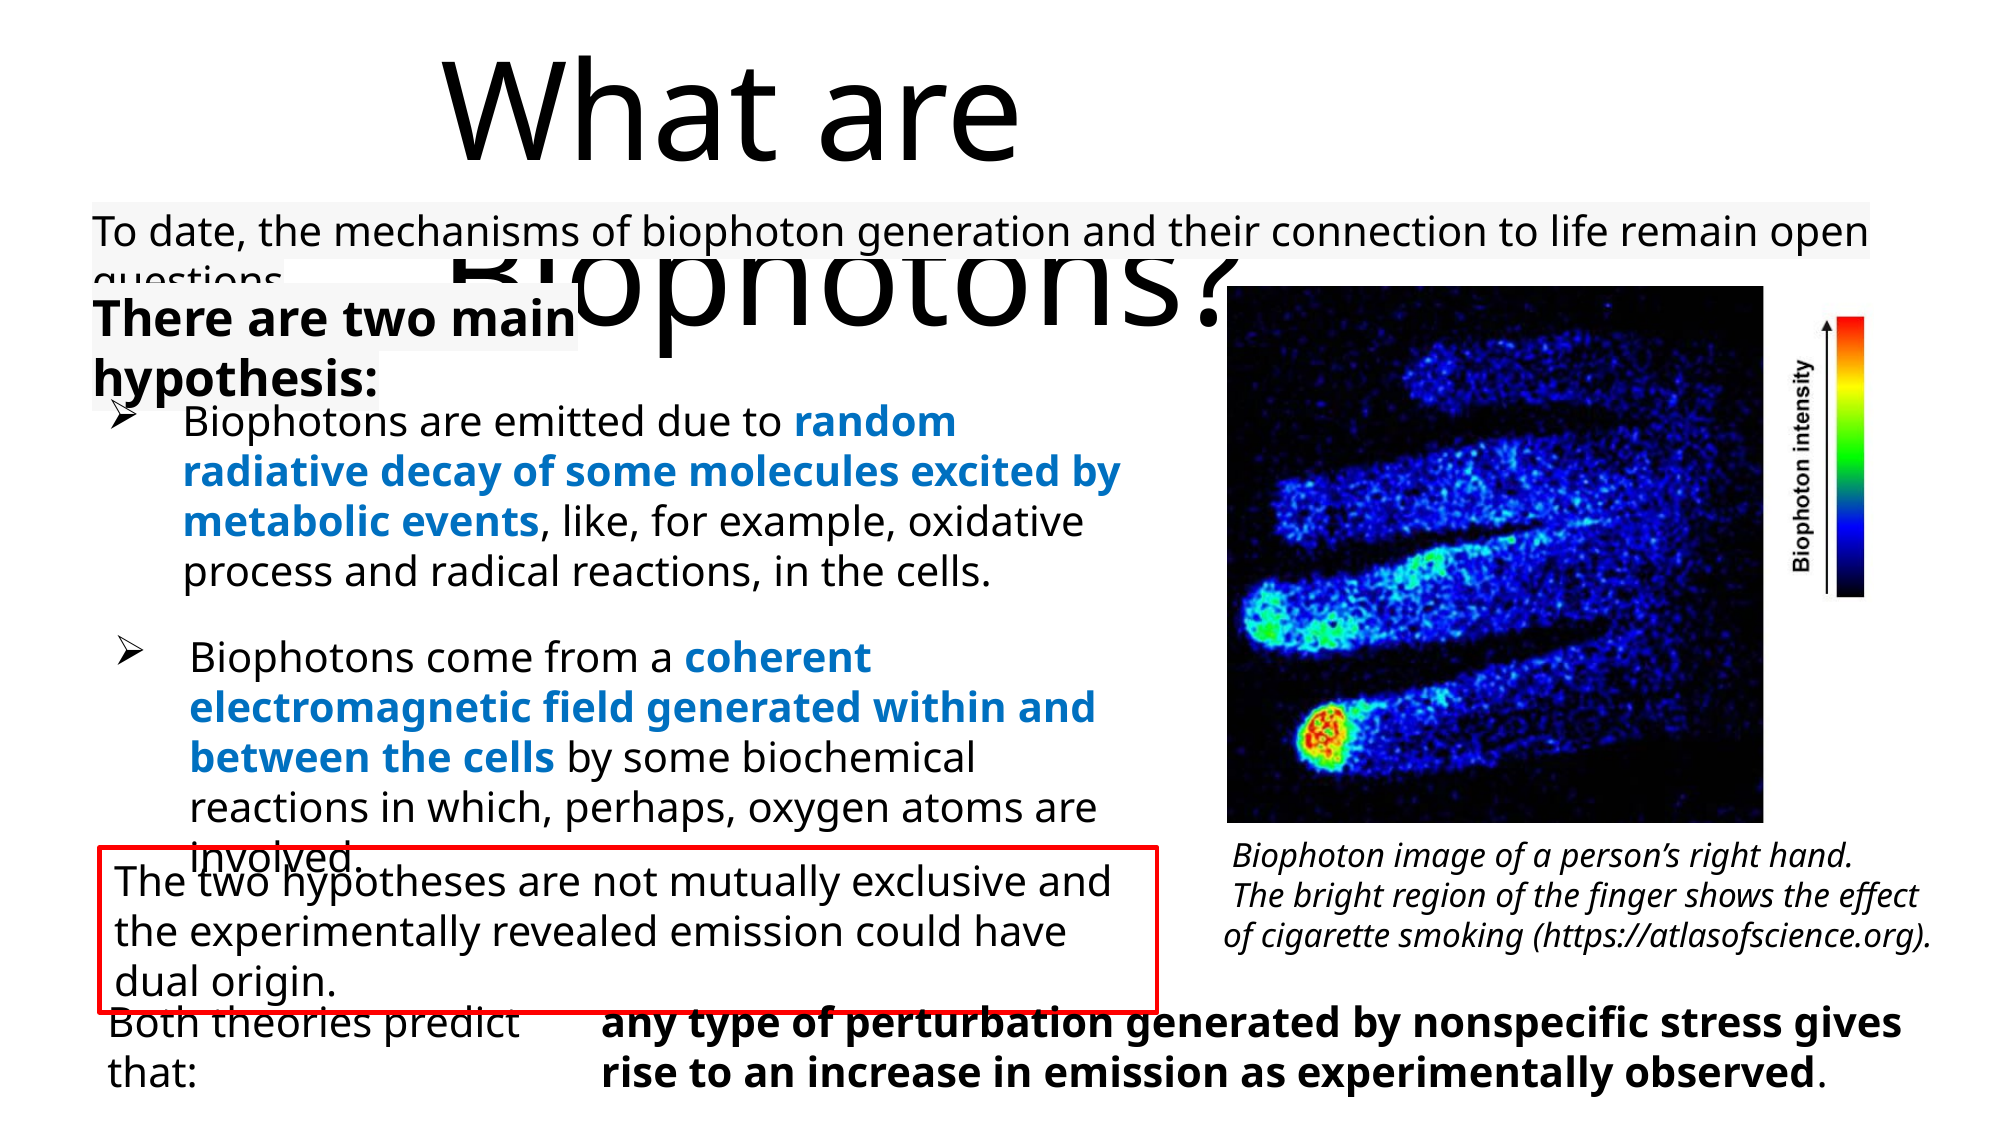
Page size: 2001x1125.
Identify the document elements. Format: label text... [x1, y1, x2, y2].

text_box Biophotons come from a coherent electromagnetic field generated within and between the cells by some biochemical reactions in which, perhaps, oxygen atoms are involved. [99, 623, 1175, 888]
text_box any type of perturbation generated by nonspecific stress gives rise to an increase in emission as experimentally observed. [586, 987, 1954, 1103]
text_box Biophotons are emitted due to random radiative decay of some molecules excited by metabolic events, like, for example, oxidative process and radical reactions, in the cells. [92, 387, 1168, 603]
text_box Biophoton image of a person’s right hand. The bright region of the finger shows the effect of cigarette smoking (https://atlasofscience.org). [1208, 827, 1954, 962]
text_box There are two main hypothesis: [77, 279, 837, 415]
text_box The two hypotheses are not mutually exclusive and the experimentally revealed emission could have dual origin. [99, 847, 1158, 1013]
text_box Both theories predict that: [92, 987, 586, 1103]
picture [1226, 286, 1875, 824]
text_box To date, the mechanisms of biophoton generation and their connection to life remain open questions [77, 197, 1923, 313]
text_box What are Biophotons? [837, 313, 1226, 361]
text_box What are Biophotons? [425, 15, 1728, 197]
